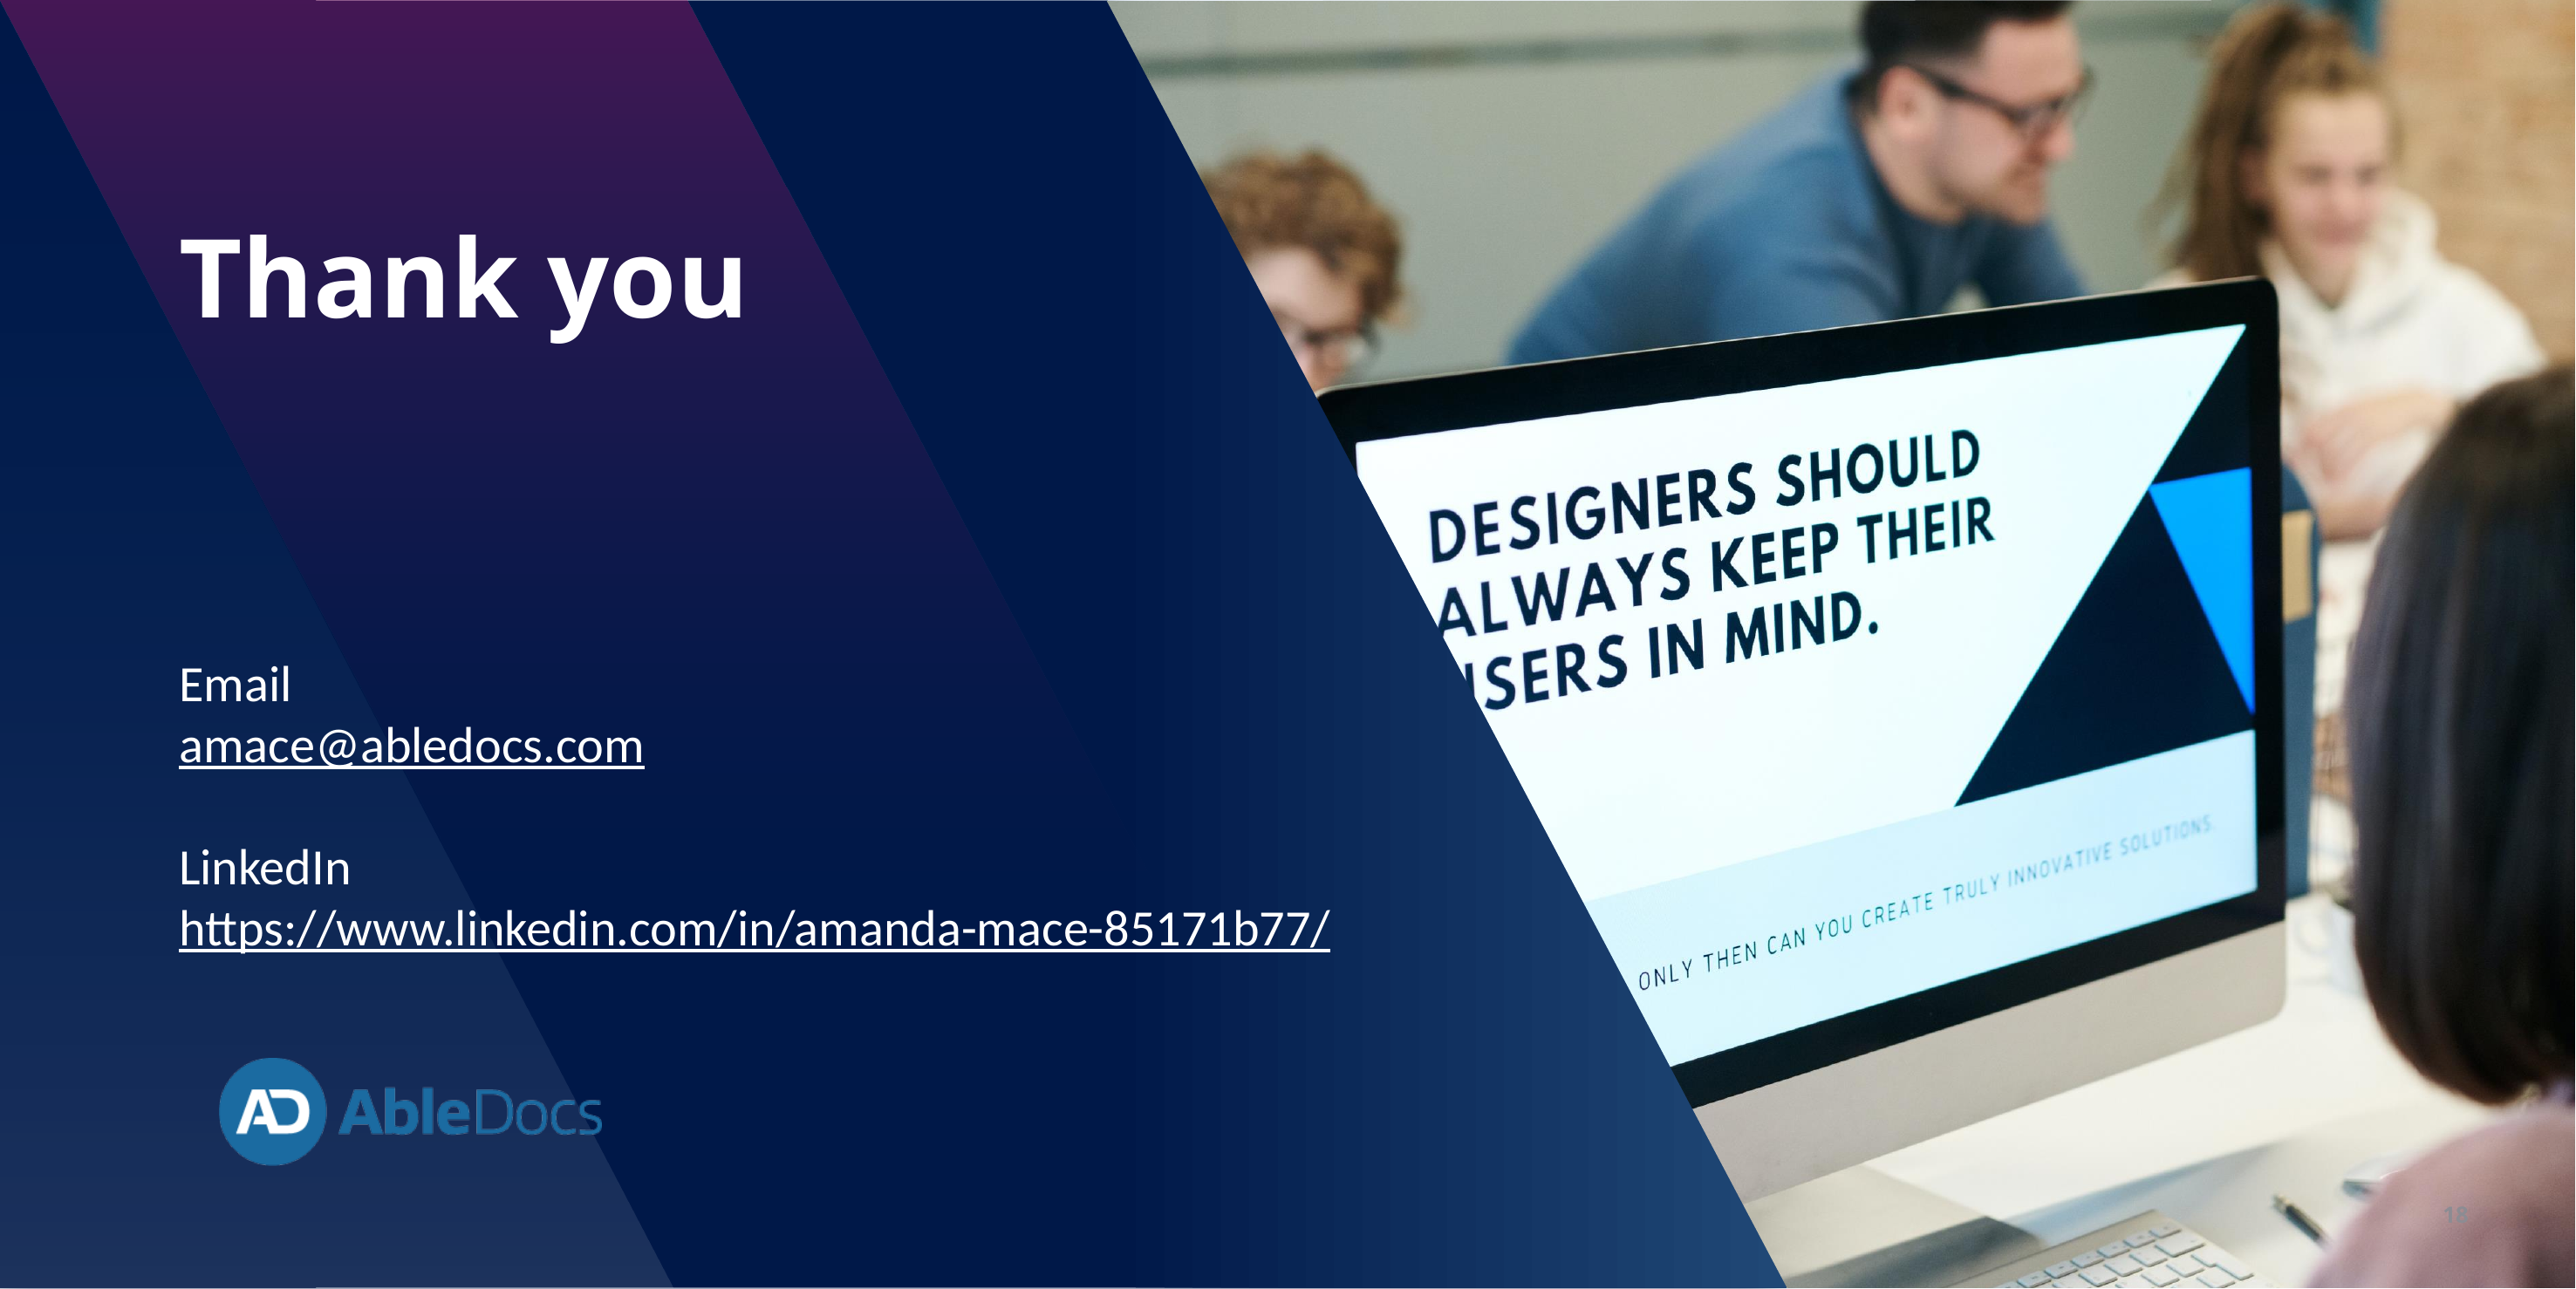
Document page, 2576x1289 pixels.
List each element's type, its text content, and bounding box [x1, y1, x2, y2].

picture [1106, 0, 2576, 1289]
title Thank you [166, 158, 1106, 407]
picture [219, 1058, 602, 1166]
text_box Email amace@abledocs.com LinkedIn ​ https://www.linkedin.com/in/amanda-mace-85171b77/ ​ [166, 644, 1106, 963]
